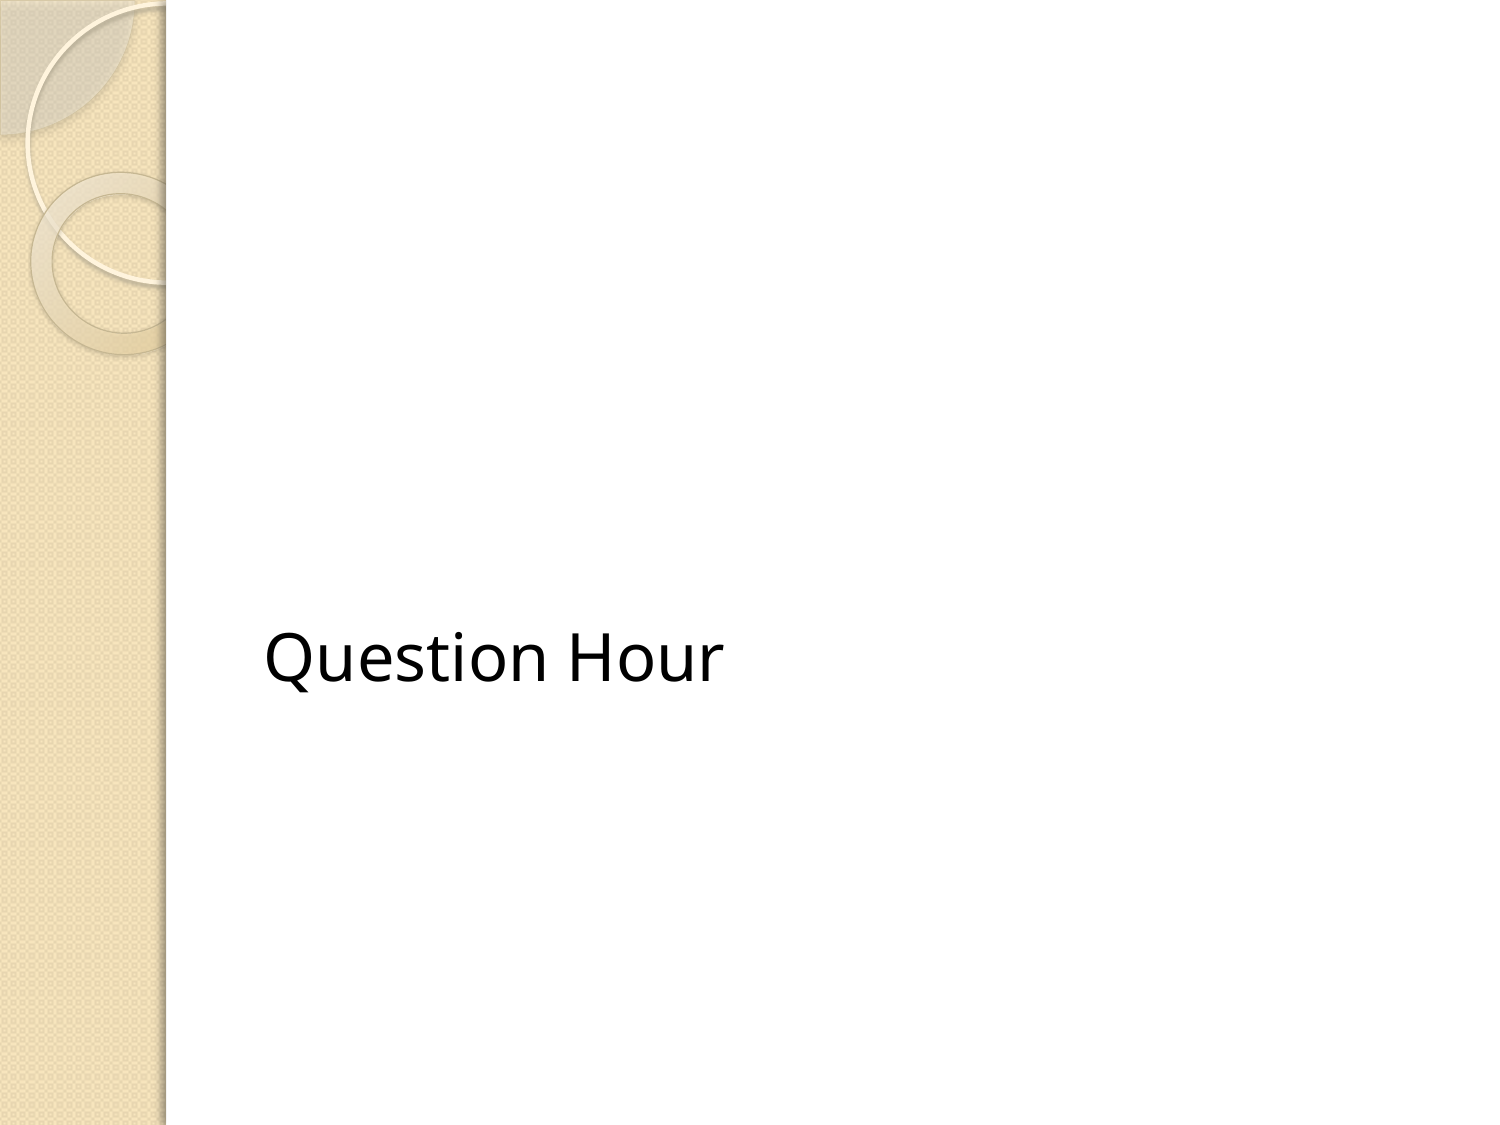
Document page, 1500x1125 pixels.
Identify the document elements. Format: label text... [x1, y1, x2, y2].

list Question Hour [235, 237, 1466, 1025]
